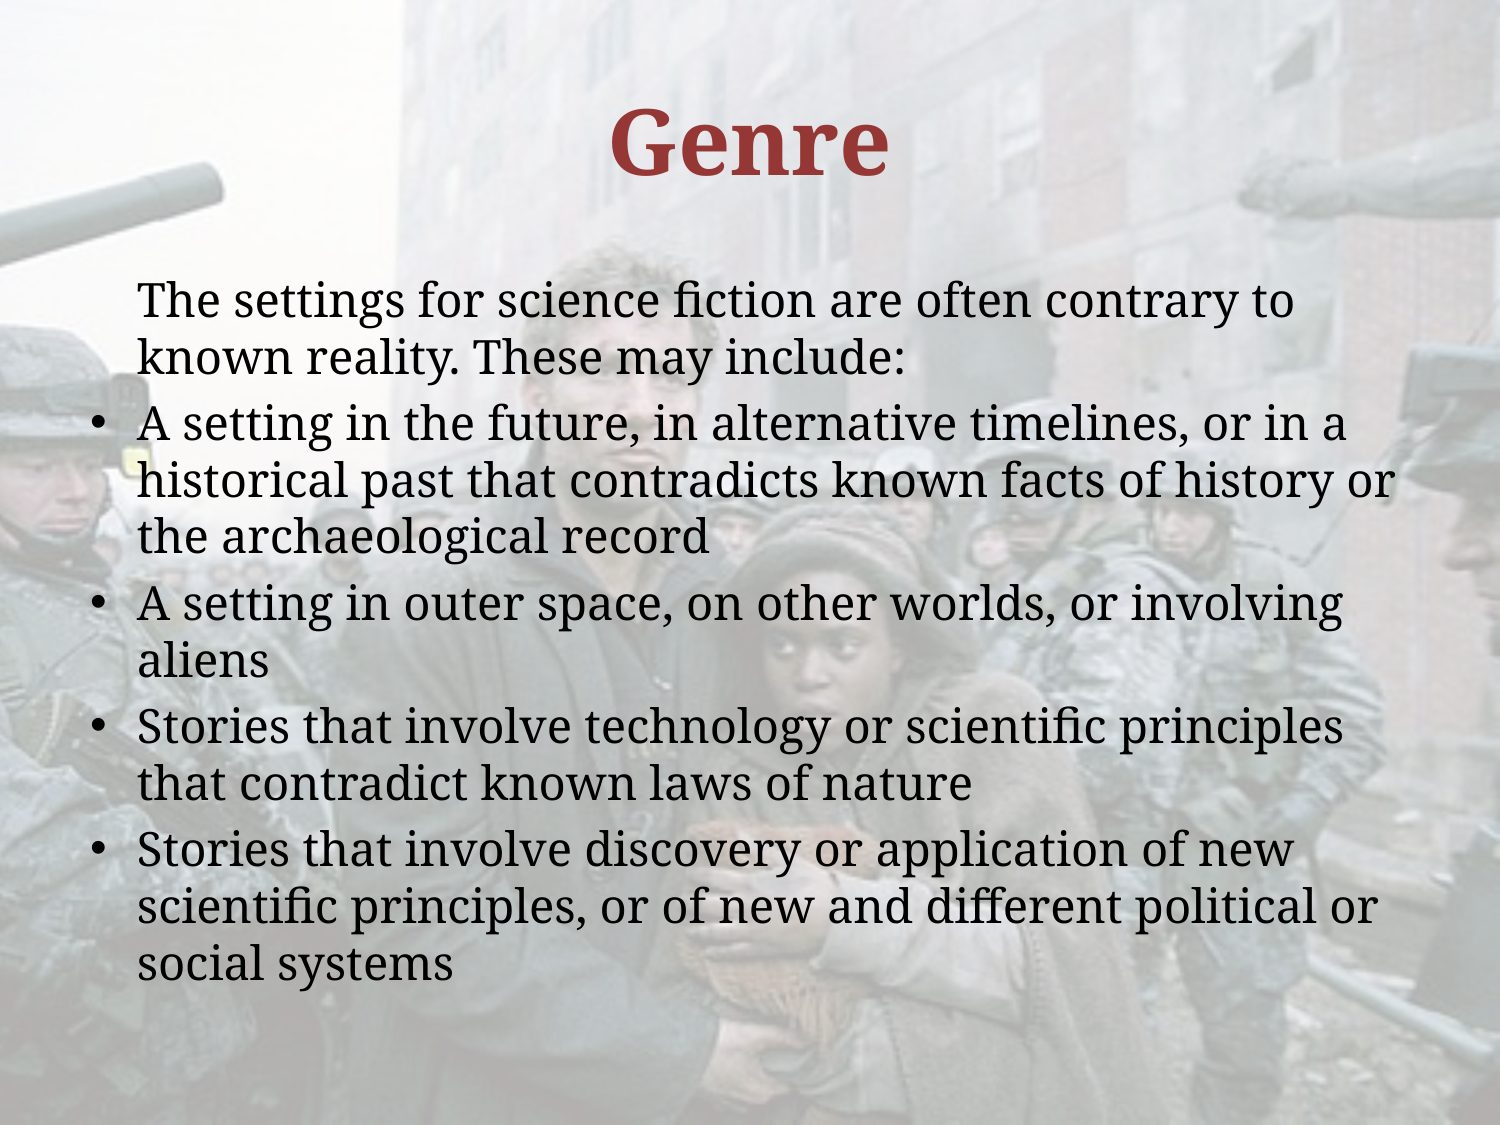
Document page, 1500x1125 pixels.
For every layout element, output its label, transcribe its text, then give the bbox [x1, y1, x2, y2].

list The settings for science fiction are often contrary to known reality. These may include: A setting in the future, in alternative timelines, or in a historical past that contradicts known facts of history or the archaeological record A setting in outer space, on other worlds, or involving aliens Stories that involve technology or scientific principles that contradict known laws of nature Stories that involve discovery or application of new scientific principles, or of new and different political or social systems [74, 262, 1426, 1006]
title Genre [74, 44, 1426, 233]
